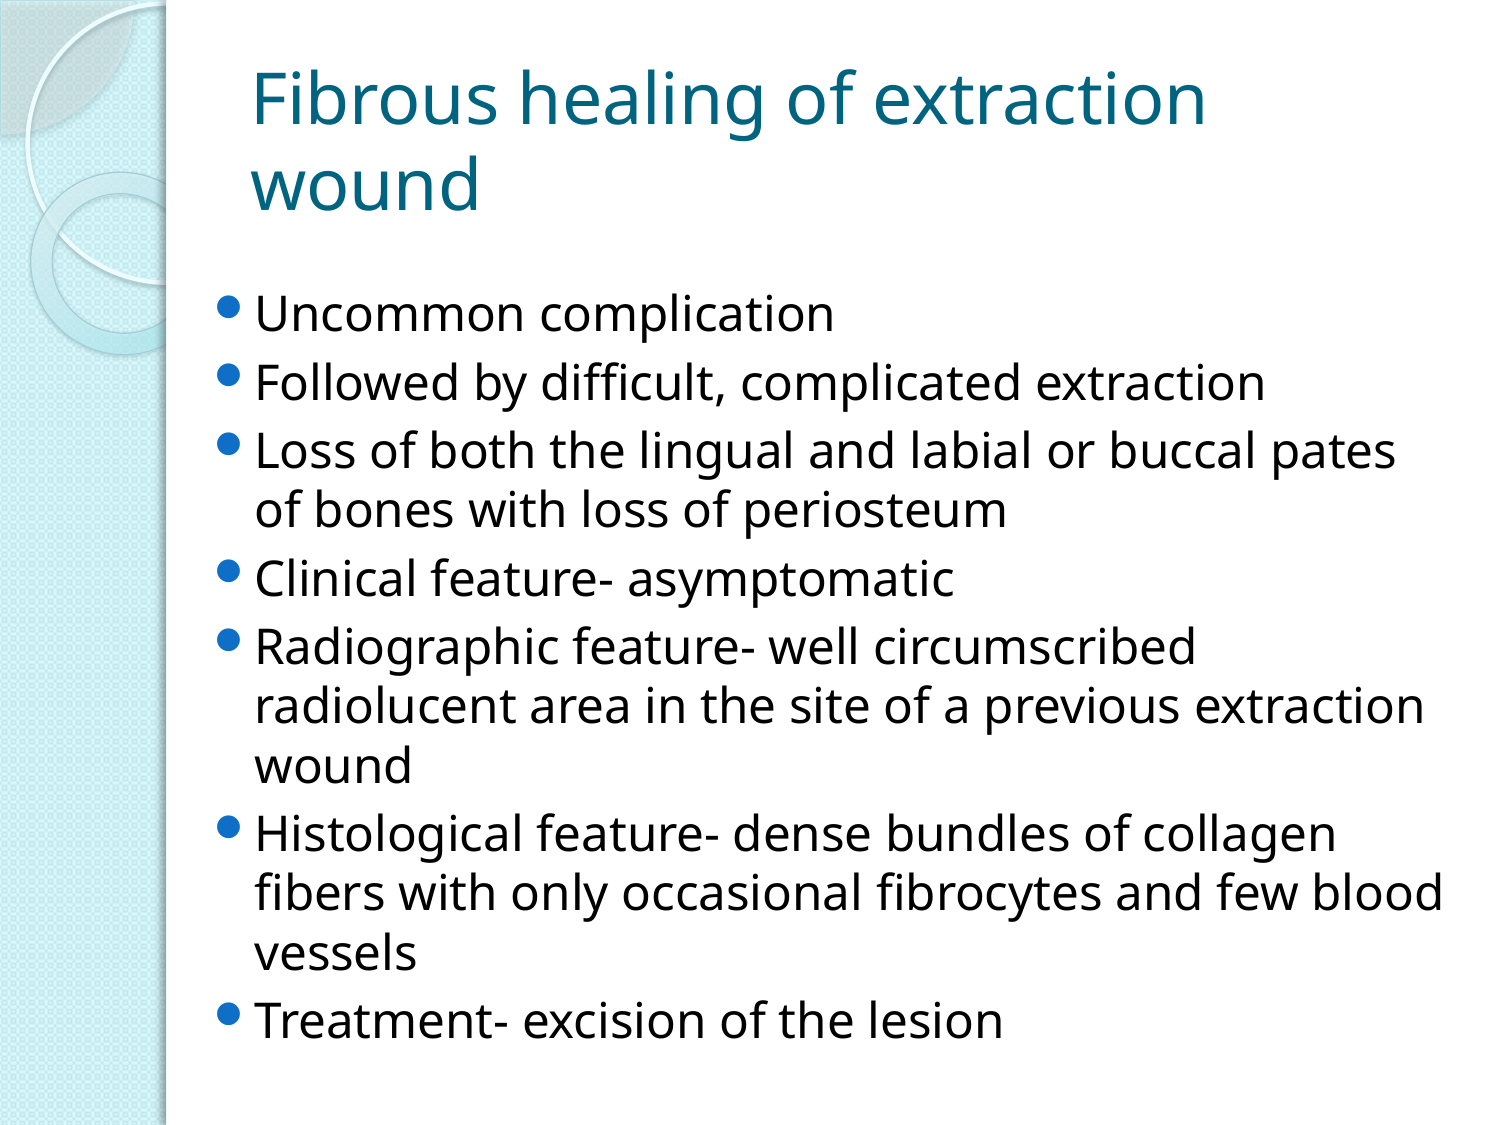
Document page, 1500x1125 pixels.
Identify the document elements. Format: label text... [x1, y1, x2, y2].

list Uncommon complication Followed by difficult, complicated extraction Loss of both the lingual and labial or buccal pates of bones with loss of periosteum Clinical feature- asymptomatic Radiographic feature- well circumscribed radiolucent area in the site of a previous extraction wound Histological feature- dense bundles of collagen fibers with only occasional fibrocytes and few blood vessels Treatment- excision of the lesion [187, 275, 1466, 1063]
title Fibrous healing of extraction wound [235, 45, 1466, 233]
